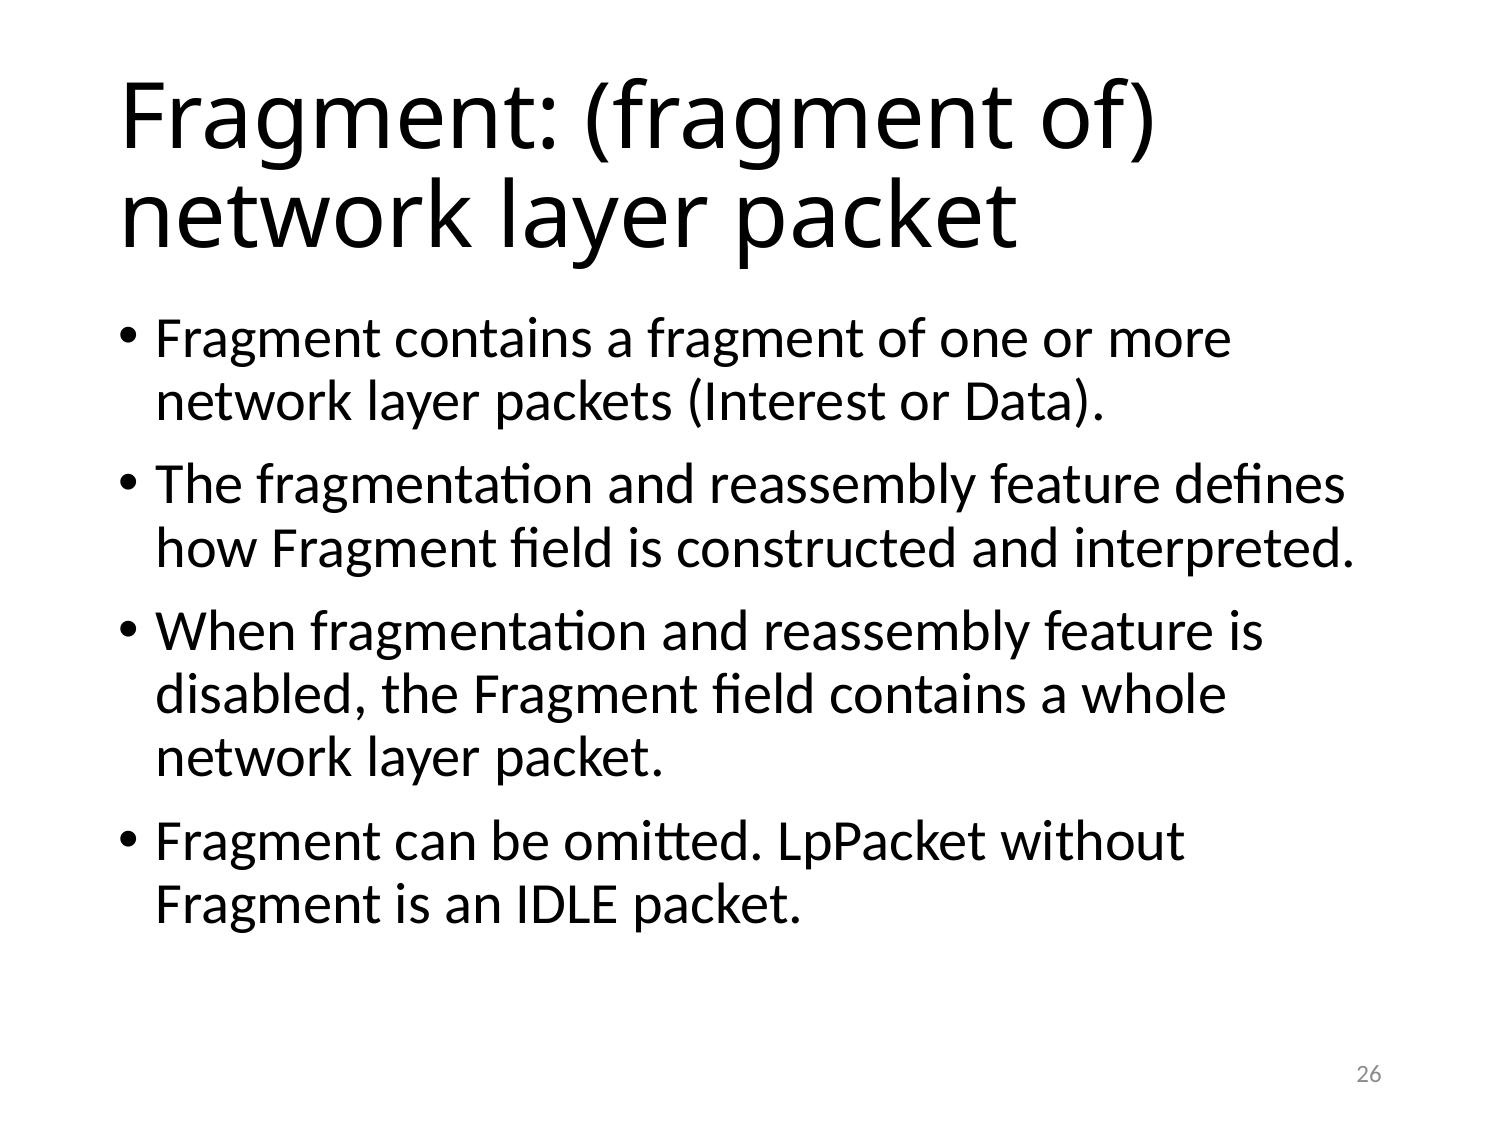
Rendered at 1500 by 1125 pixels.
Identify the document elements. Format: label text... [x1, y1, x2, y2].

list Fragment contains a fragment of one or more network layer packets (Interest or Data). The fragmentation and reassembly feature defines how Fragment field is constructed and interpreted. When fragmentation and reassembly feature is disabled, the Fragment field contains a whole network layer packet. Fragment can be omitted. LpPacket without Fragment is an IDLE packet. [103, 299, 1397, 1014]
slide_number 26 [1059, 1042, 1397, 1103]
title Fragment: (fragment of) network layer packet [103, 59, 1397, 278]
